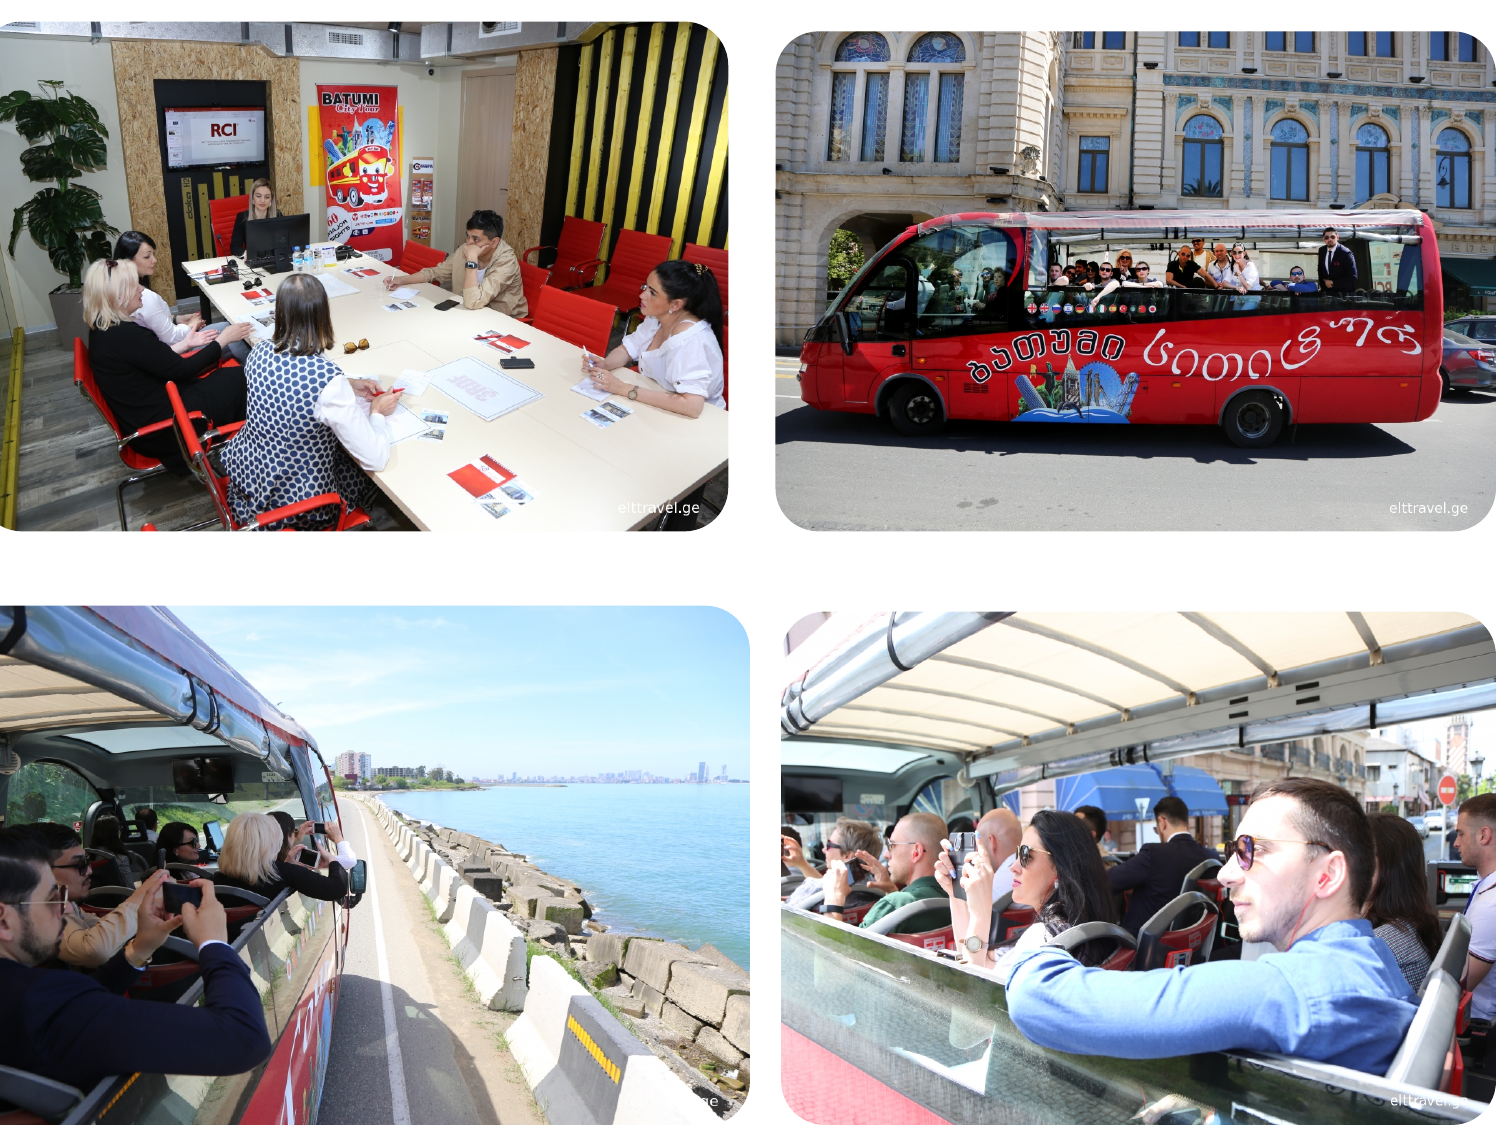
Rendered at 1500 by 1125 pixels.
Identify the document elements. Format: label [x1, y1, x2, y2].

picture [780, 611, 1497, 1125]
picture [0, 605, 751, 1125]
picture [0, 21, 729, 532]
list [775, 31, 1497, 532]
